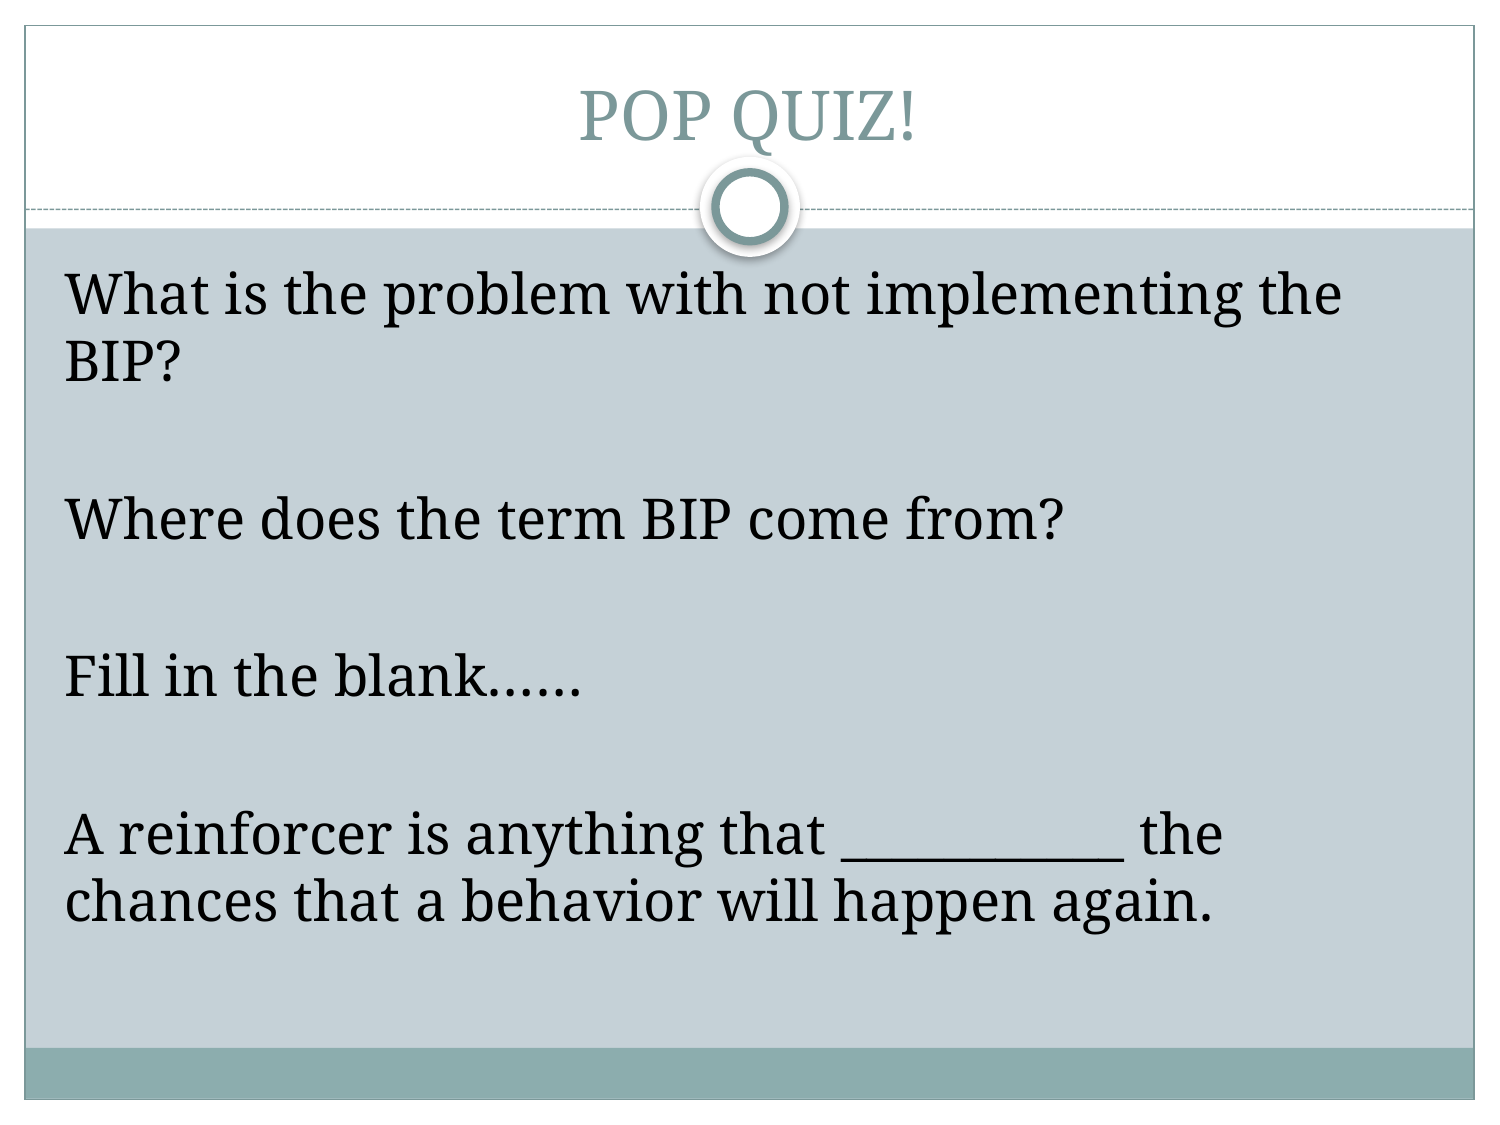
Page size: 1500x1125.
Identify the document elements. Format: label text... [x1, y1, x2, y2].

title POP QUIZ! [49, 37, 1450, 162]
list What is the problem with not implementing the BIP? Where does the term BIP come from? Fill in the blank…… A reinforcer is anything that ___________ the chances that a behavior will happen again. [49, 250, 1445, 1001]
